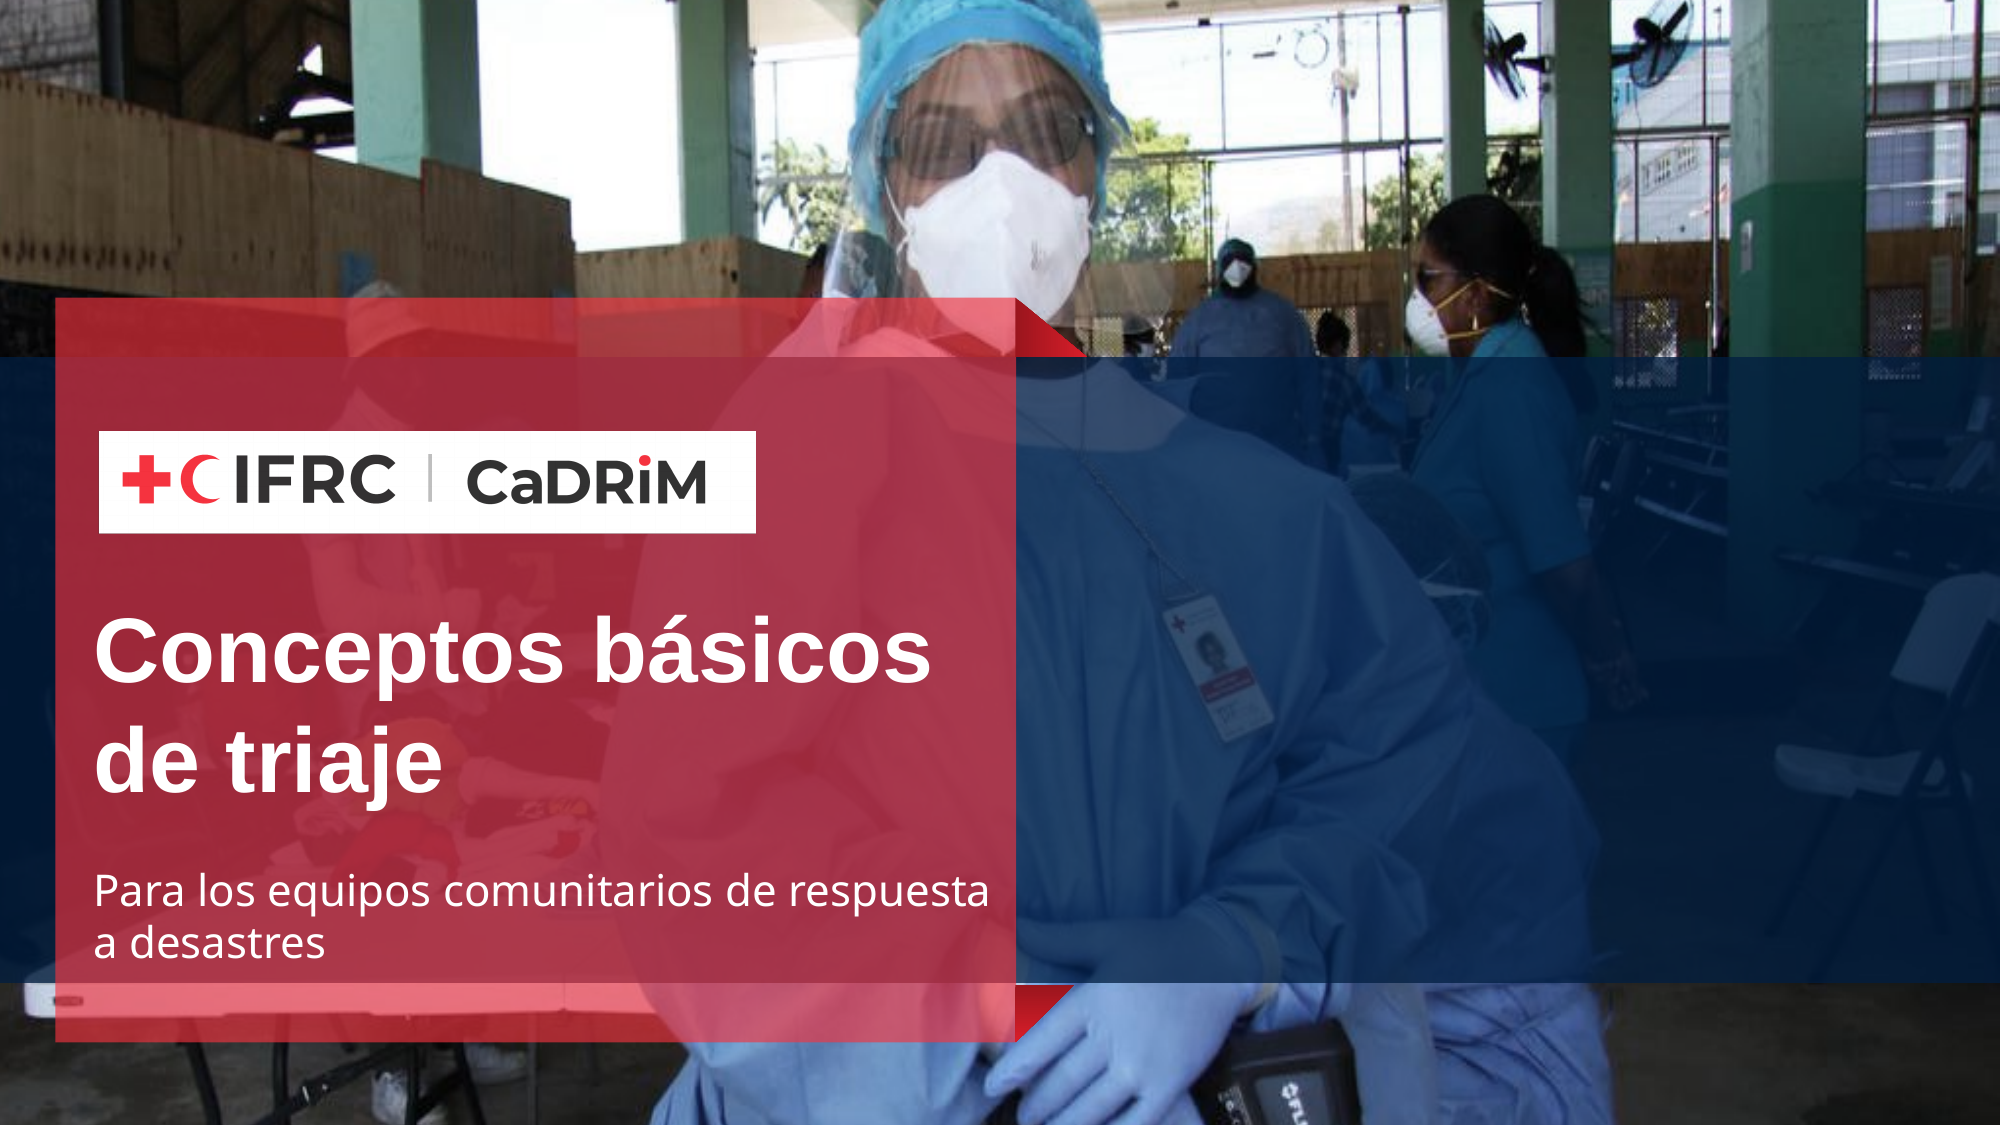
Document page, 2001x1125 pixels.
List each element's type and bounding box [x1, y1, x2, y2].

picture [0, 0, 2000, 297]
text_box [0, 297, 2000, 1043]
picture [0, 1043, 2000, 1125]
text_box [53, 385, 1019, 977]
